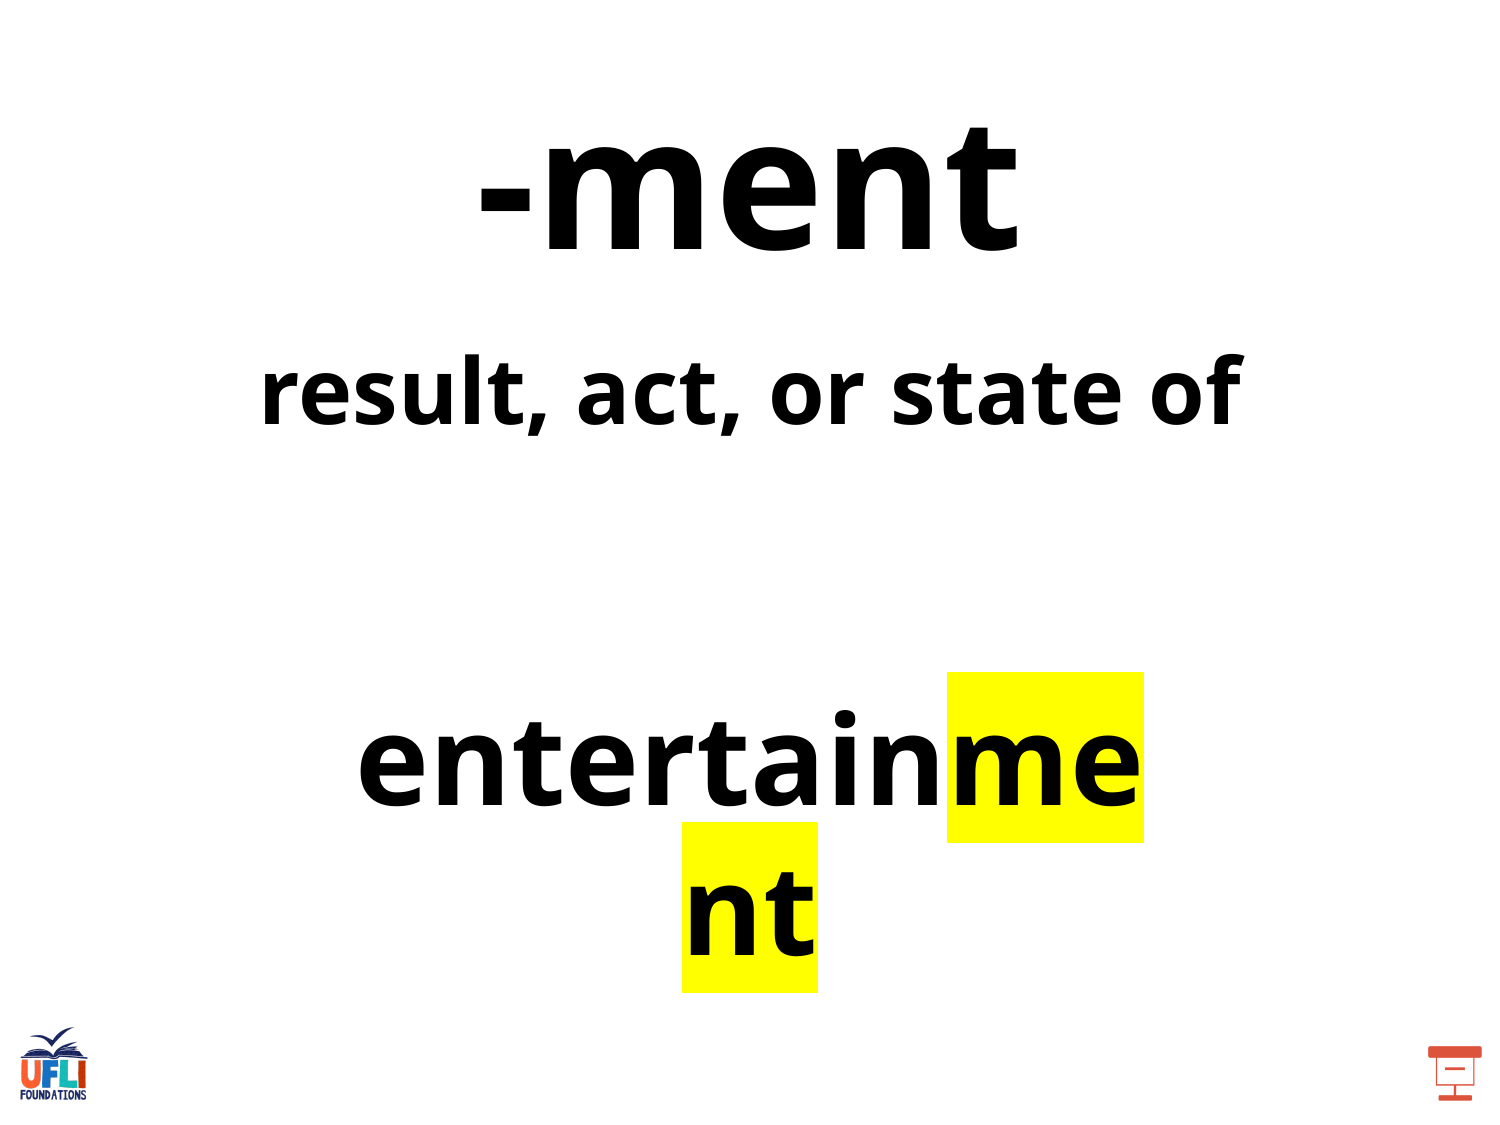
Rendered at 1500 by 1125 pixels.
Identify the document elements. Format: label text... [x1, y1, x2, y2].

text_box -ment [250, 58, 1250, 294]
text_box result, act, or state of [56, 325, 1444, 450]
picture [16, 1027, 90, 1103]
picture [1427, 1043, 1484, 1104]
text_box entertainment [306, 673, 1194, 989]
